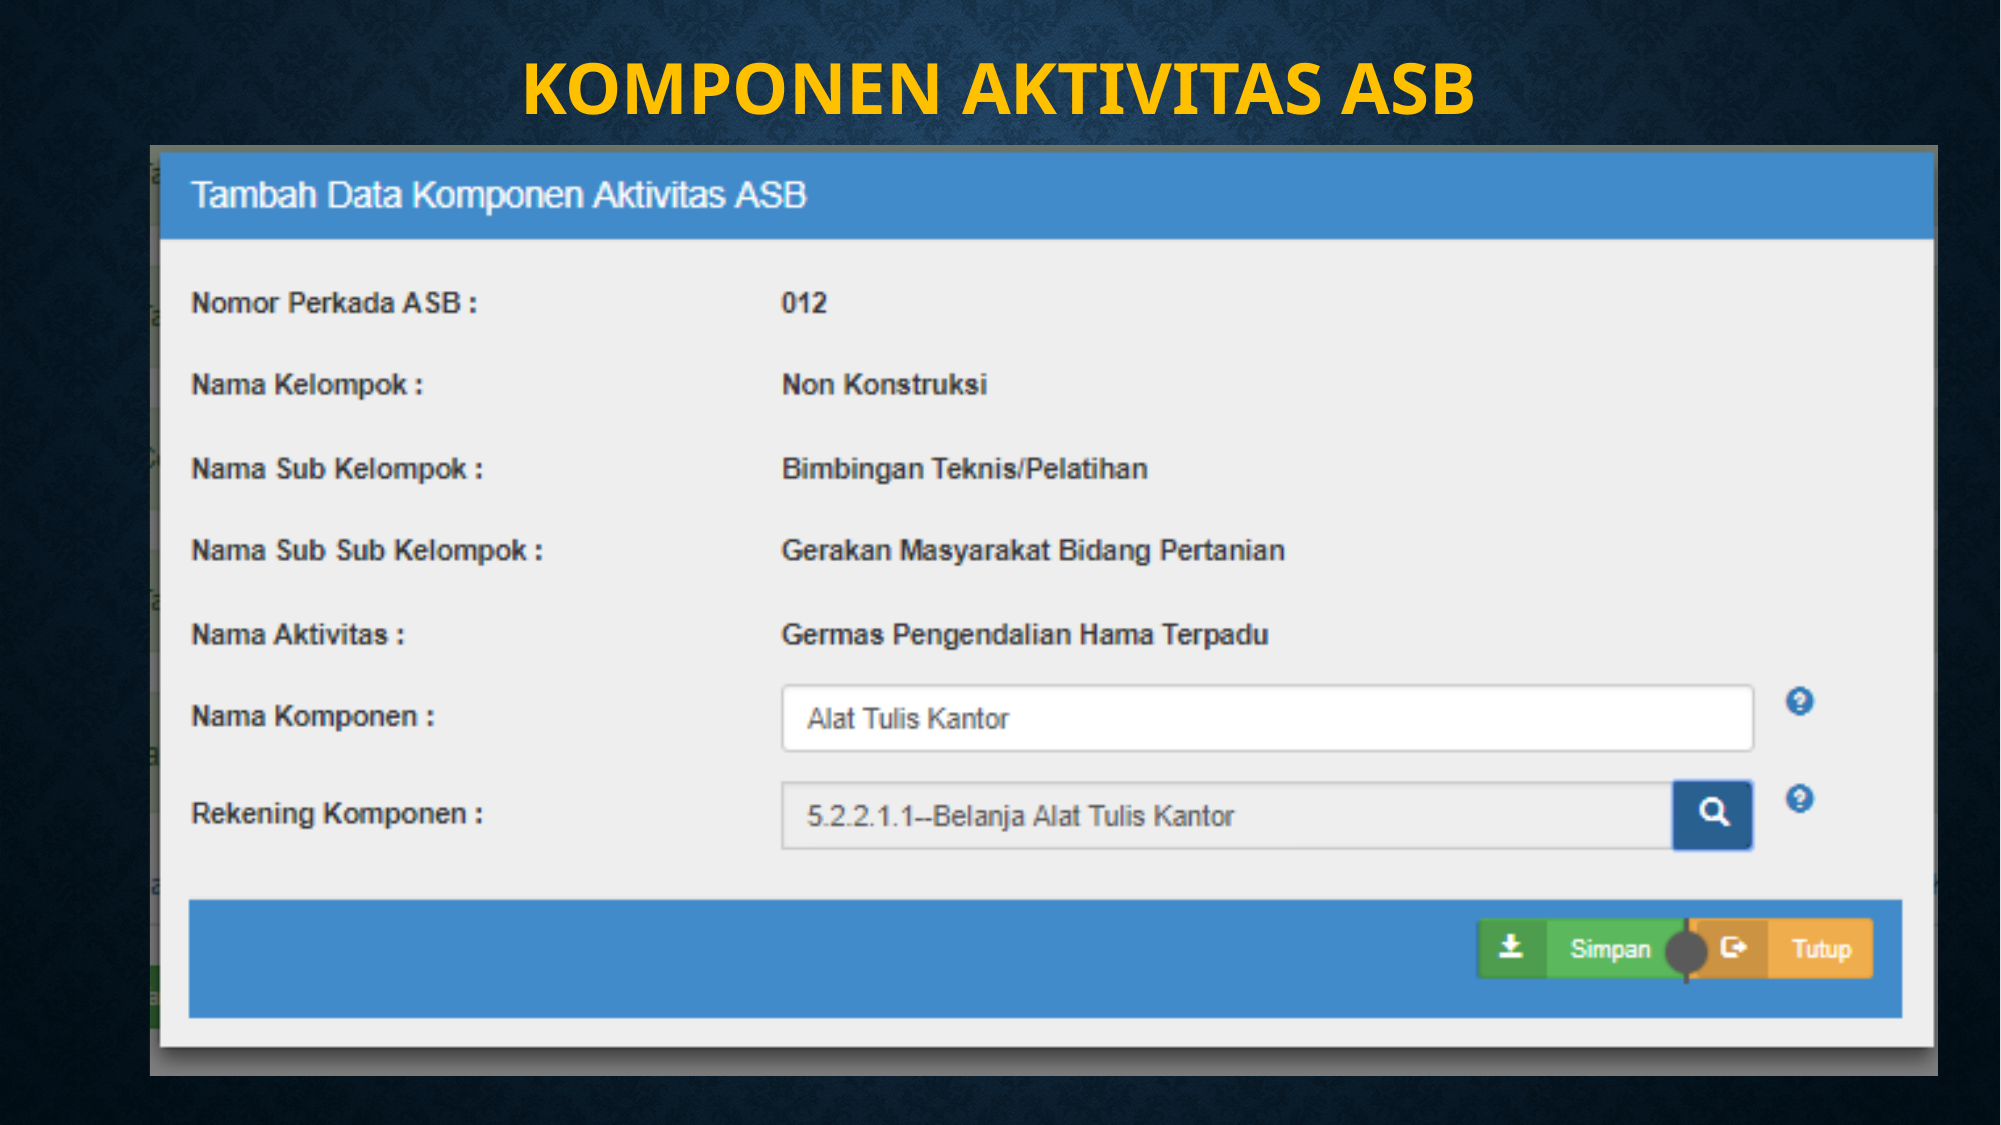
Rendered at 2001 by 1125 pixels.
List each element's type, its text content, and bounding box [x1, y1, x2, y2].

picture [149, 145, 1939, 1076]
text_box KOMPONEN AKTIVITAS ASB [149, 46, 1849, 145]
